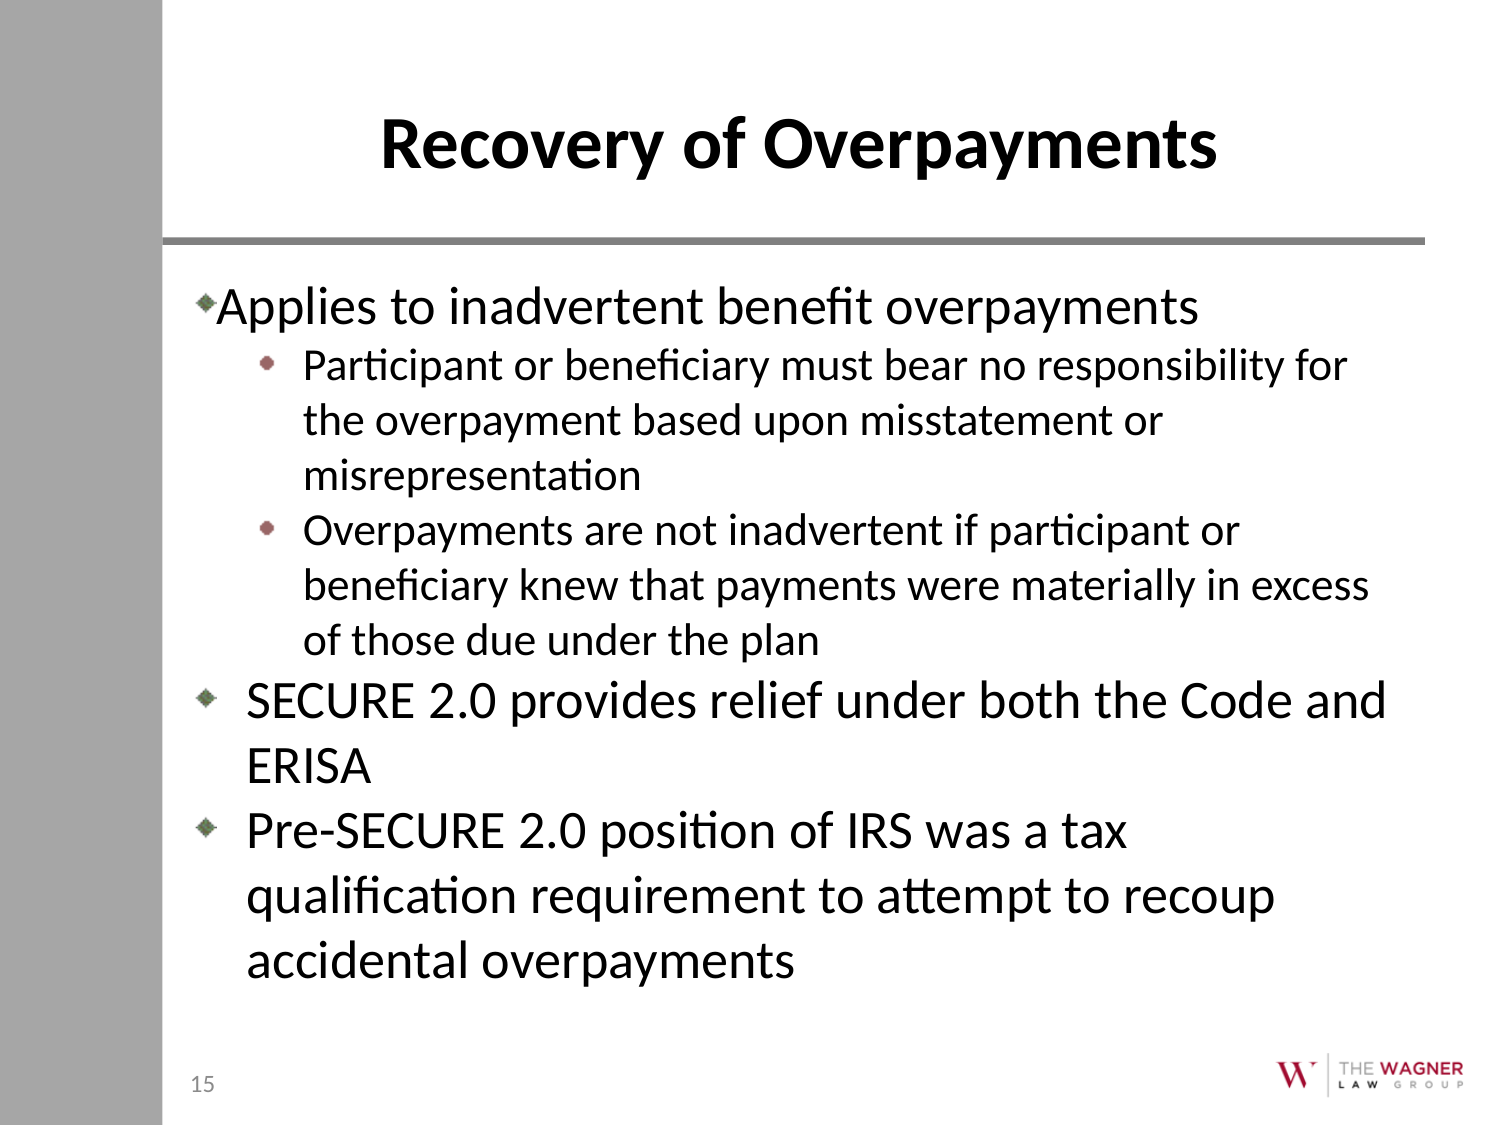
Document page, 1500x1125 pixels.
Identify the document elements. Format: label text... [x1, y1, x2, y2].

picture [189, 684, 217, 711]
slide_number 15 [174, 1052, 313, 1113]
picture [256, 515, 281, 540]
picture [189, 289, 217, 316]
picture [189, 813, 217, 841]
list Applies to inadvertent benefit overpayments Participant or beneficiary must bear no responsibility for the overpayment based upon misstatement or misrepresentation Overpayments are not inadvertent if participant or beneficiary knew that payments were materially in excess of those due under the plan SECURE 2.0 provides relief under both the Code and ERISA Pre-SECURE 2.0 position of IRS was a tax qualification requirement to attempt to recoup accidental overpayments [174, 262, 1426, 988]
picture [256, 350, 281, 375]
title Recovery of Overpayments [174, 44, 1426, 233]
picture [1275, 1052, 1464, 1098]
